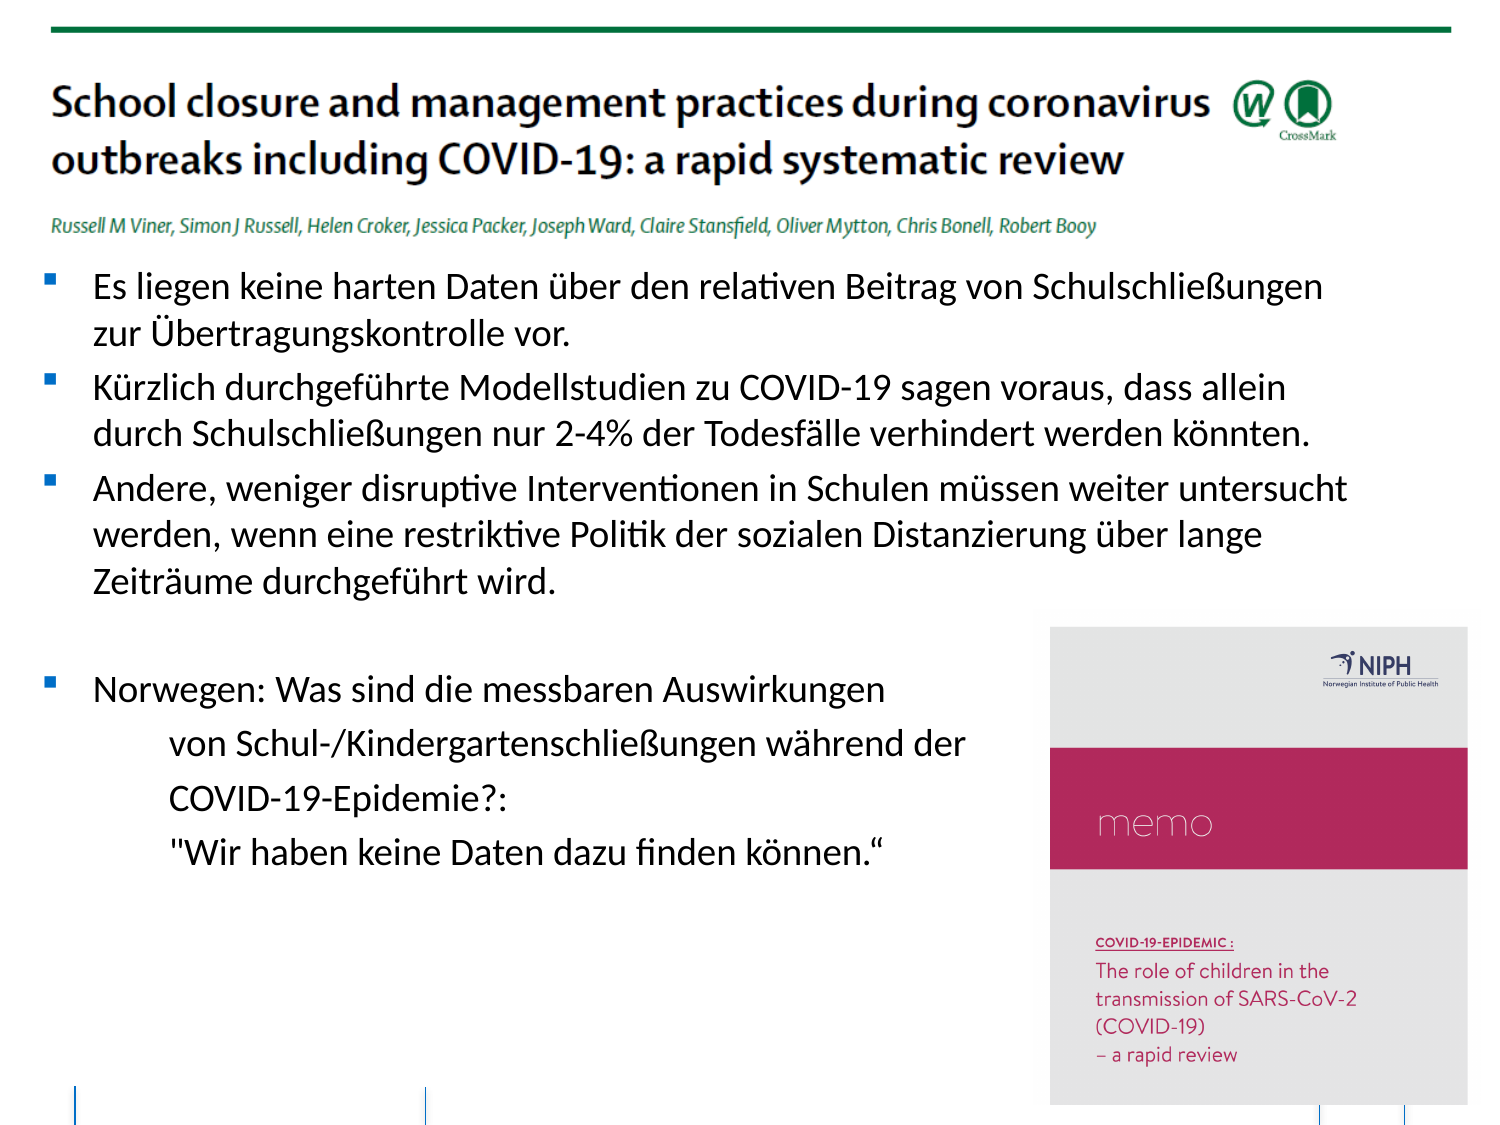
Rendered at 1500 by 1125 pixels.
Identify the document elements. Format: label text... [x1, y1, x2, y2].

picture [1033, 609, 1481, 1105]
list Es liegen keine harten Daten über den relativen Beitrag von Schulschließungen zur Übertragungskontrolle vor. Kürzlich durchgeführte Modellstudien zu COVID-19 sagen voraus, dass allein durch Schulschließungen nur 2-4% der Todesfälle verhindert werden könnten. Andere, weniger disruptive Interventionen in Schulen müssen weiter untersucht werden, wenn eine restriktive Politik der sozialen Distanzierung über lange Zeiträume durchgeführt wird. Norwegen: Was sind die messbaren Auswirkungen von Schul-/Kindergartenschließungen während der COVID-19-Epidemie?: "Wir haben keine Daten dazu finden können.“ [41, 269, 1369, 882]
picture [27, 0, 1473, 261]
